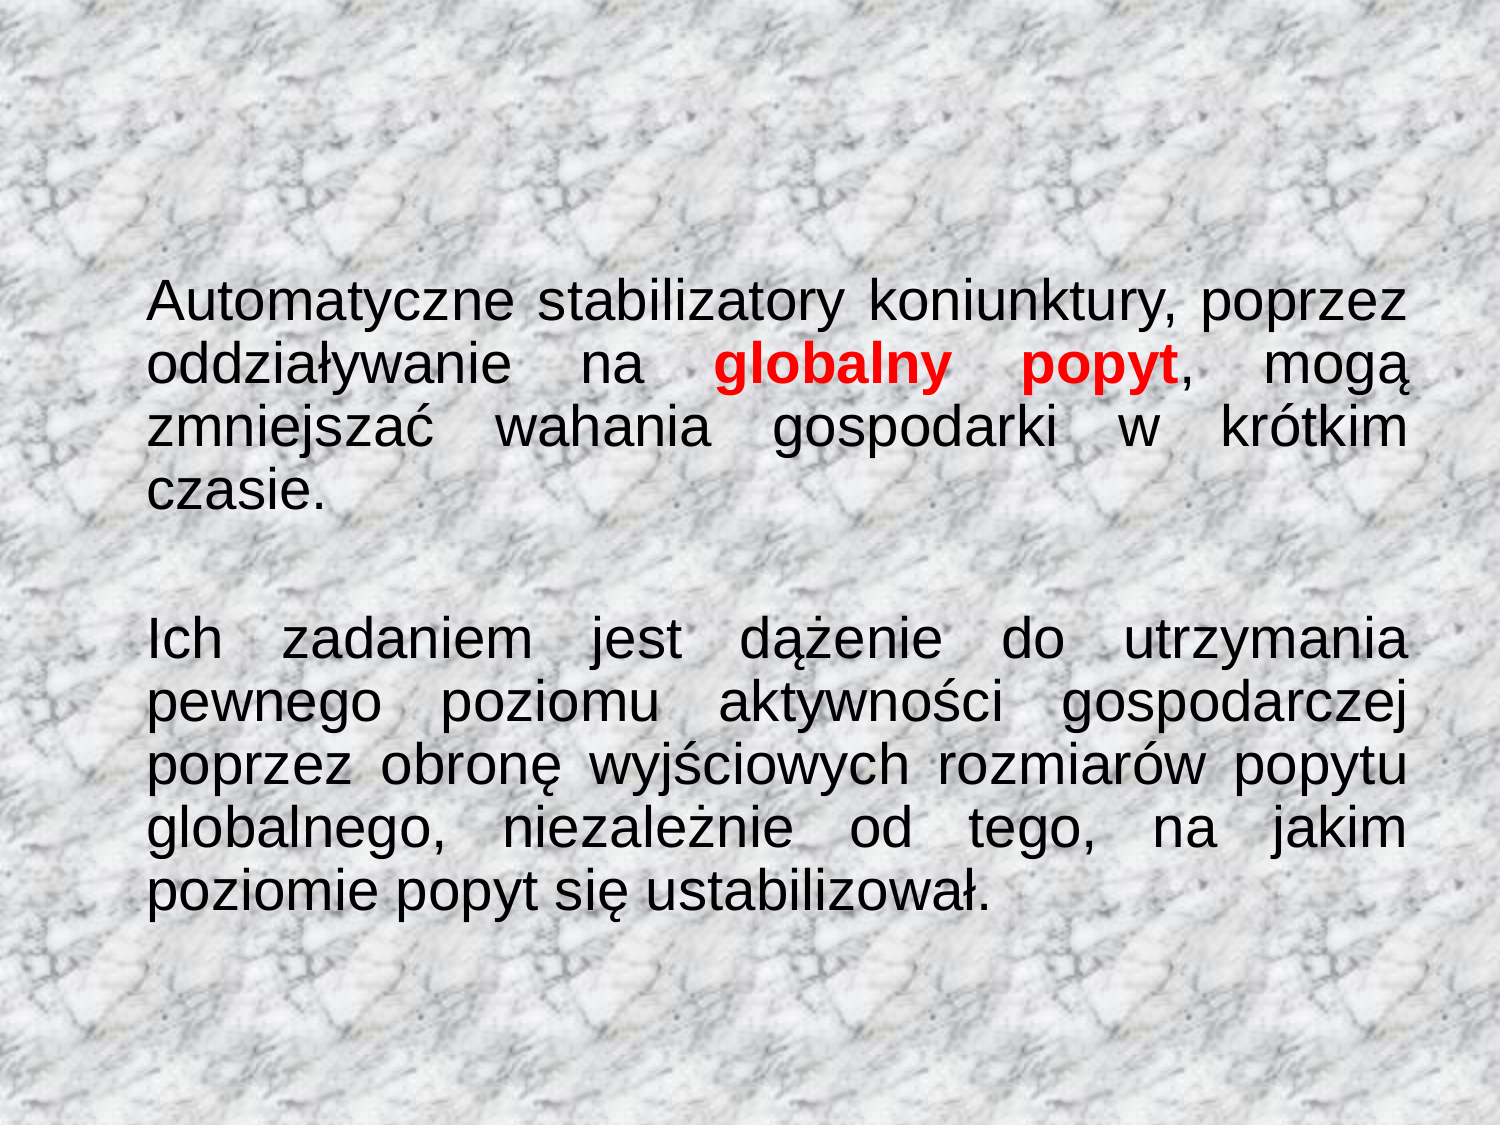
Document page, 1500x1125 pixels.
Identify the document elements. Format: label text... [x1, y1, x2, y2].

list Automatyczne stabilizatory koniunktury, poprzez oddziaływanie na globalny popyt, mogą zmniejszać wahania gospodarki w krótkim czasie. Ich zadaniem jest dążenie do utrzymania pewnego poziomu aktywności gospodarczej poprzez obronę wyjściowych rozmiarów popytu globalnego, niezależnie od tego, na jakim poziomie popyt się ustabilizował. [75, 262, 1425, 1005]
picture [0, 0, 1500, 1125]
